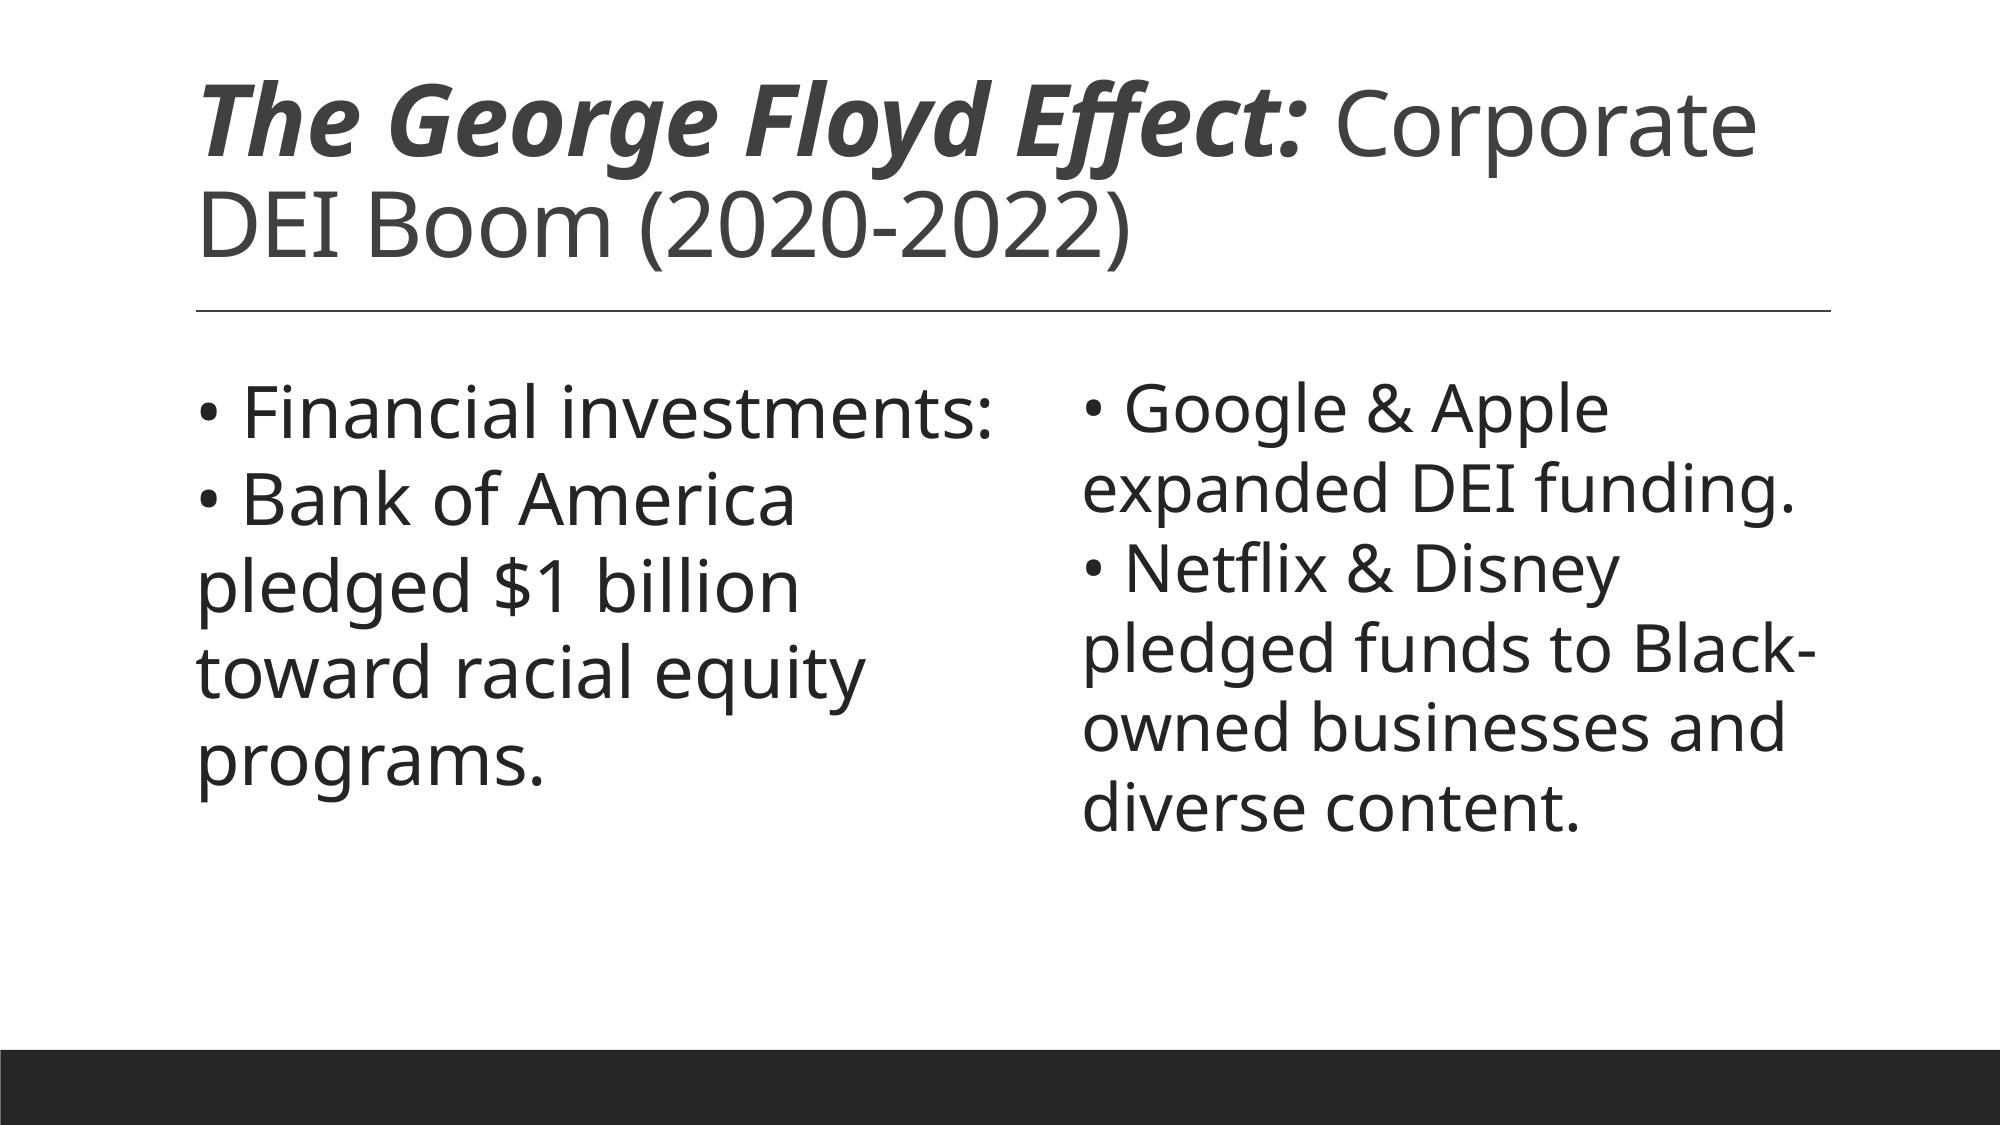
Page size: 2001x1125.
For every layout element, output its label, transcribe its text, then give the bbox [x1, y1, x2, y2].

title The George Floyd Effect: Corporate DEI Boom (2020-2022) [180, 47, 1830, 285]
list • Google & Apple expanded DEI funding. • Netflix & Disney pledged funds to Black-owned businesses and diverse content. [1066, 358, 1834, 1001]
list • Financial investments: • Bank of America pledged $1 billion toward racial equity programs. [180, 358, 1000, 1001]
